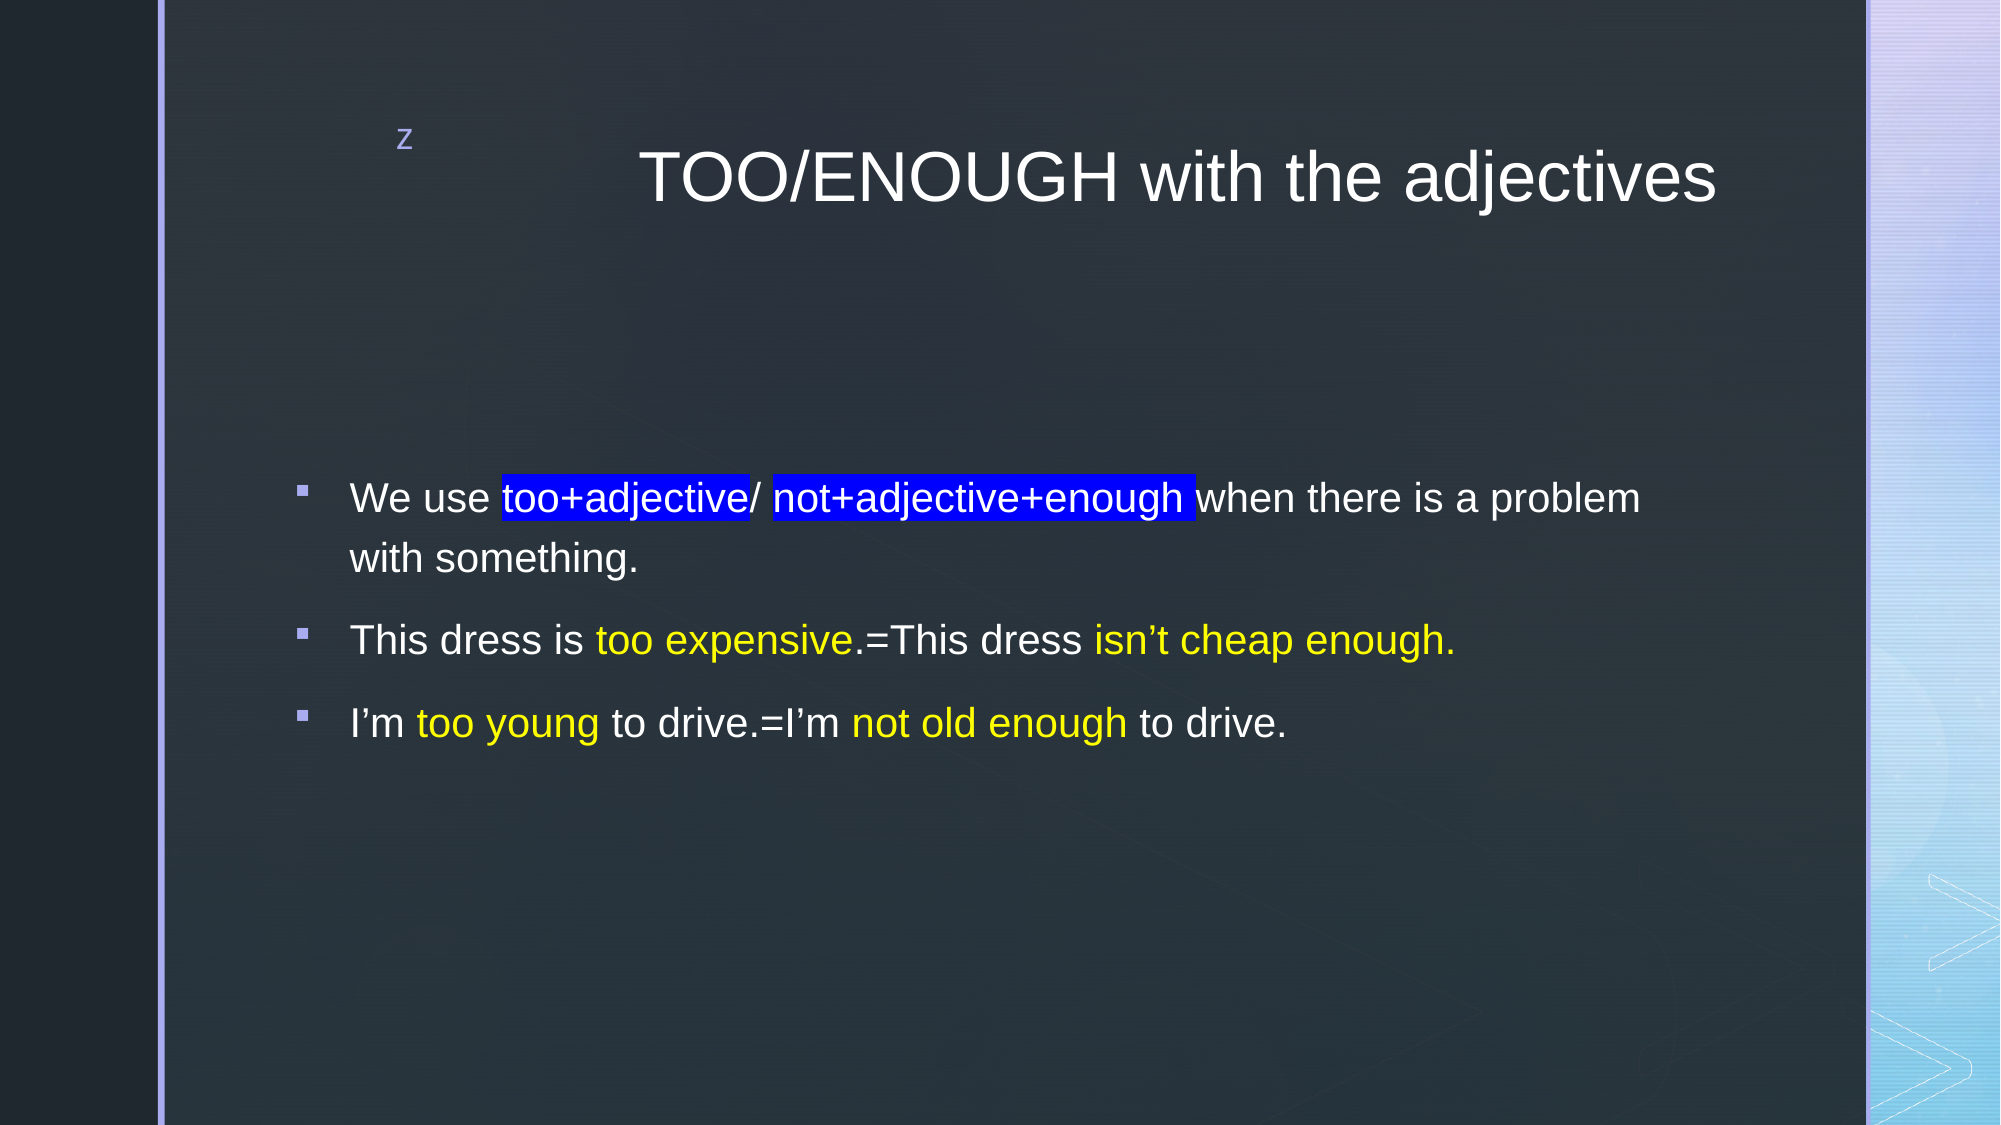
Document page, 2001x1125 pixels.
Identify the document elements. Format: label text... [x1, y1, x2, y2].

list We use too+adjective/ not+adjective+enough when there is a problem with something. This dress is too expensive.=This dress isn’t cheap enough. I’m too young to drive.=I’m not old enough to drive. [278, 214, 1734, 993]
picture [1871, 0, 2001, 1125]
title TOO/ENOUGH with the adjectives [428, 132, 1734, 214]
